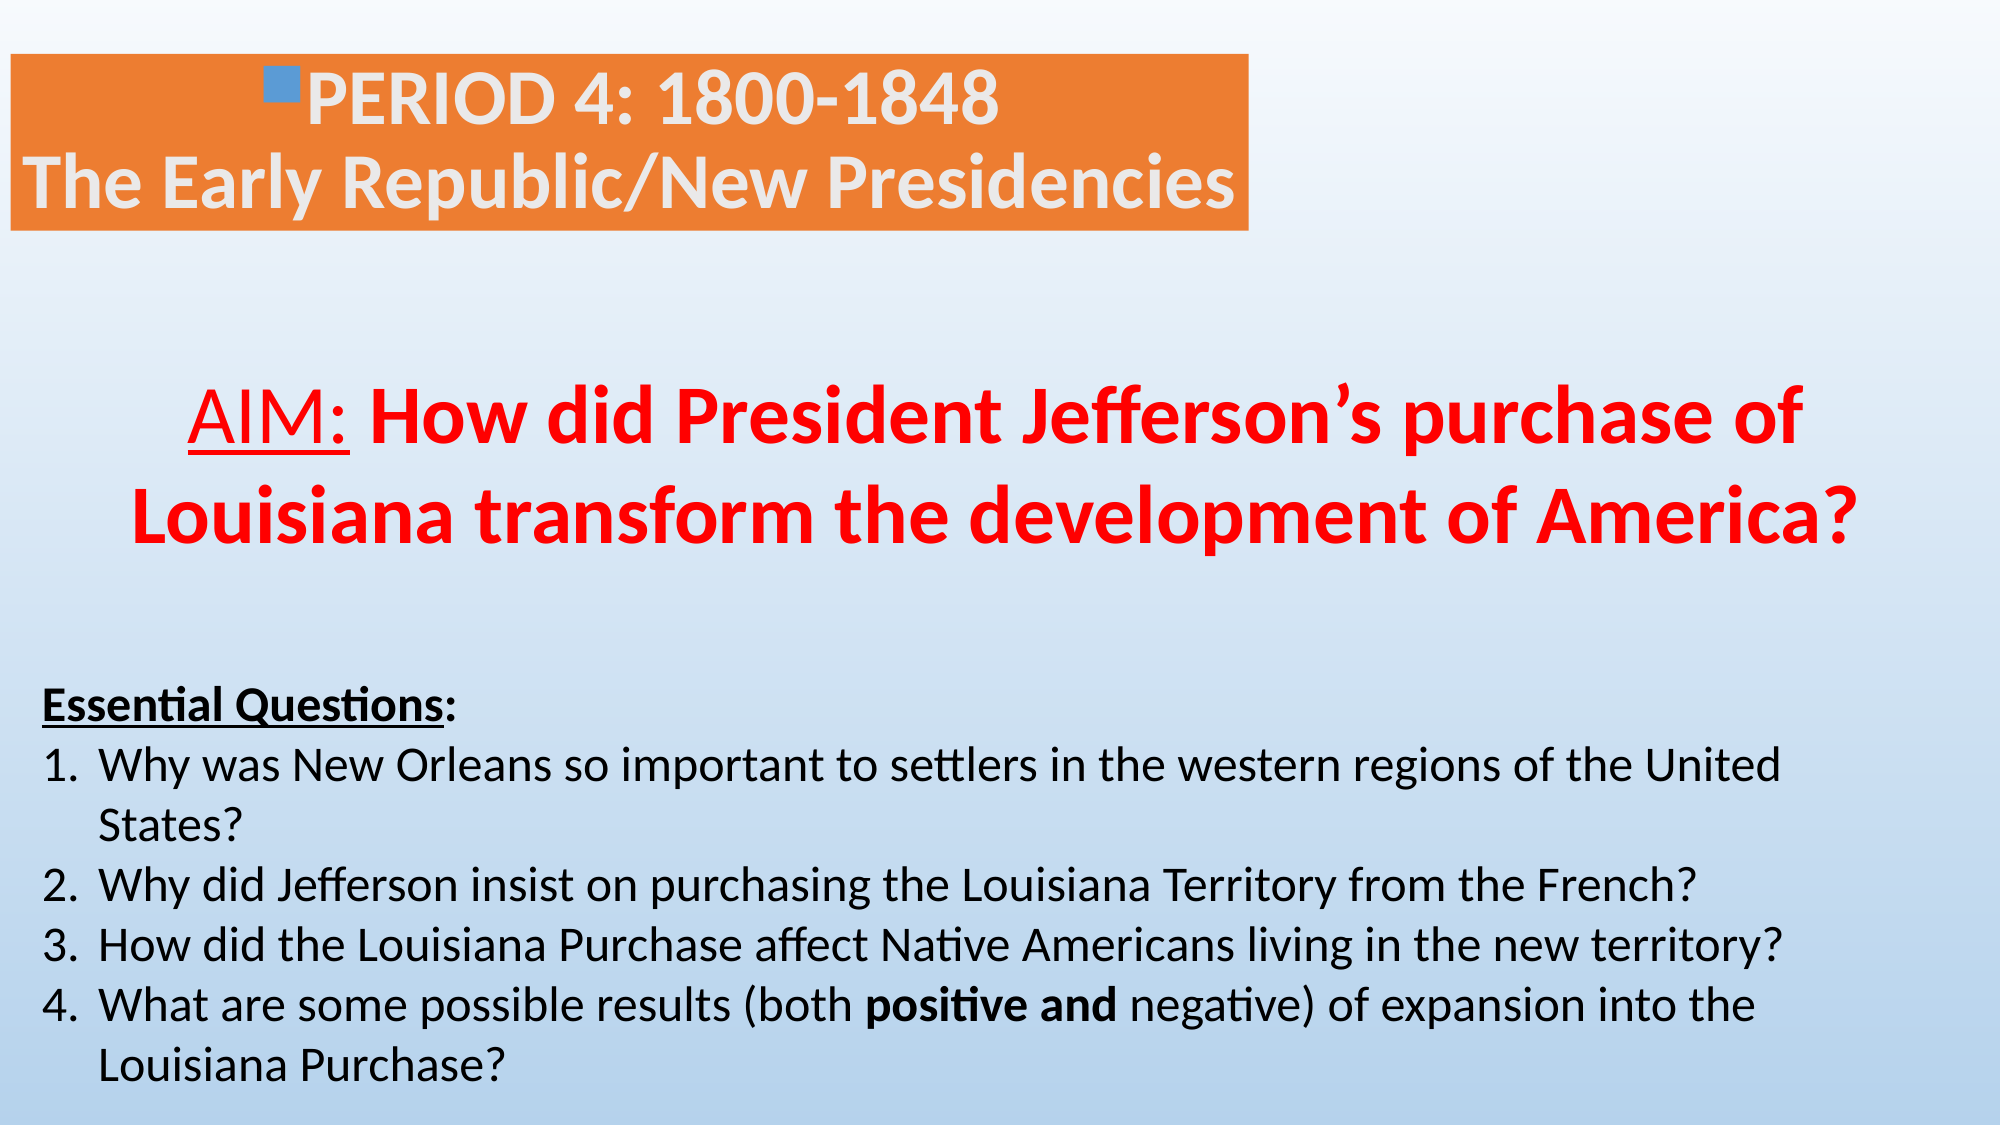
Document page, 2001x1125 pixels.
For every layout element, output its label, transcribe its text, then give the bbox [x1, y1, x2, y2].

text_box PERIOD 4: 1800-1848 The Early Republic/New Presidencies [10, 53, 1249, 231]
text_box AIM: How did President Jefferson’s purchase of Louisiana transform the development of America? [27, 353, 1966, 569]
text_box Essential Questions: Why was New Orleans so important to settlers in the western regions of the United States? Why did Jefferson insist on purchasing the Louisiana Territory from the French? How did the Louisiana Purchase affect Native Americans living in the new territory? What are some possible results (both positive and negative) of expansion into the Louisiana Purchase? [27, 663, 1929, 1099]
